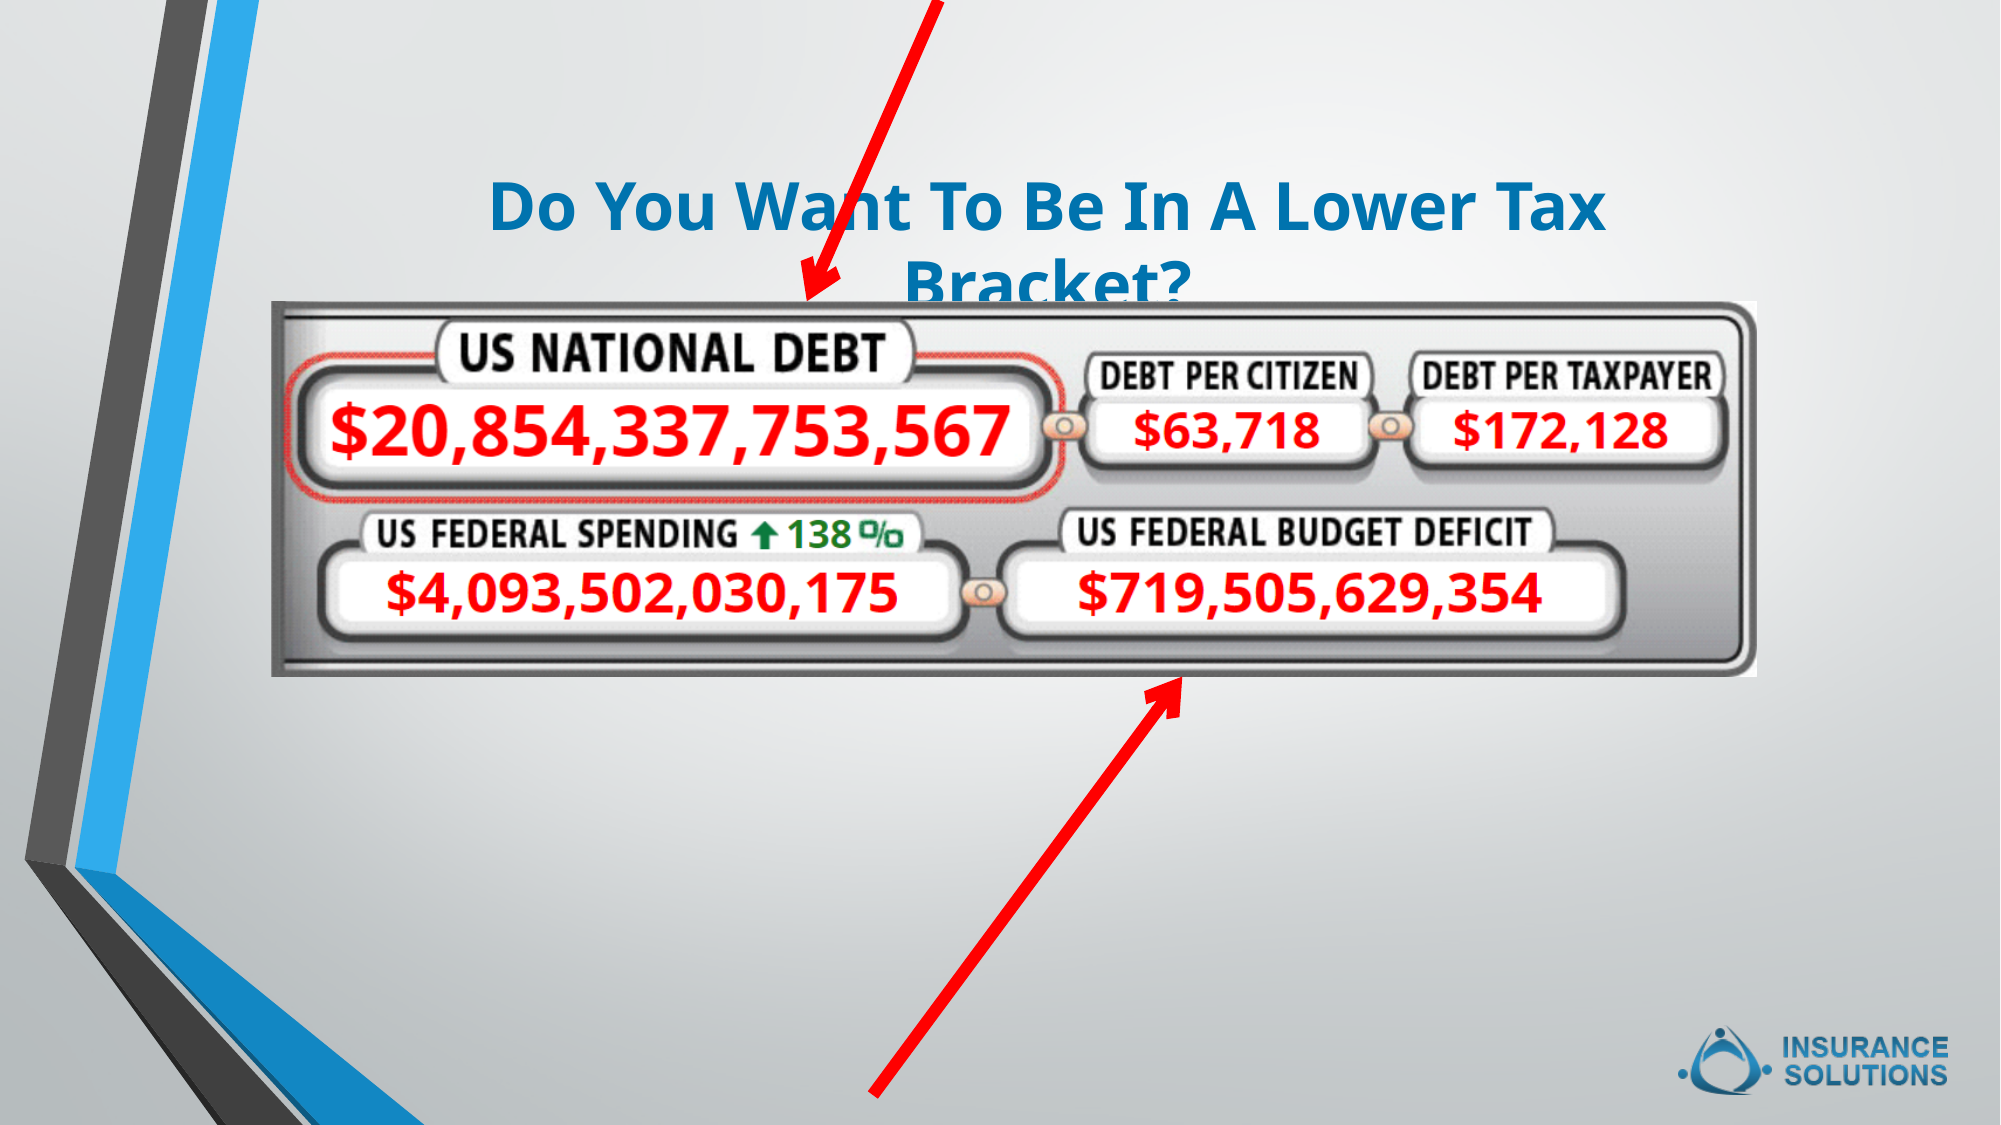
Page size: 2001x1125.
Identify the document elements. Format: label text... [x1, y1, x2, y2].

picture [1677, 1025, 1948, 1096]
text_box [806, 0, 939, 302]
text_box Do You Want To Be In A Lower Tax Bracket? [386, 155, 806, 207]
text_box Do You Want To Be In A Lower Tax Bracket? [939, 155, 1710, 207]
picture [271, 301, 1757, 677]
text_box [872, 676, 1183, 1096]
